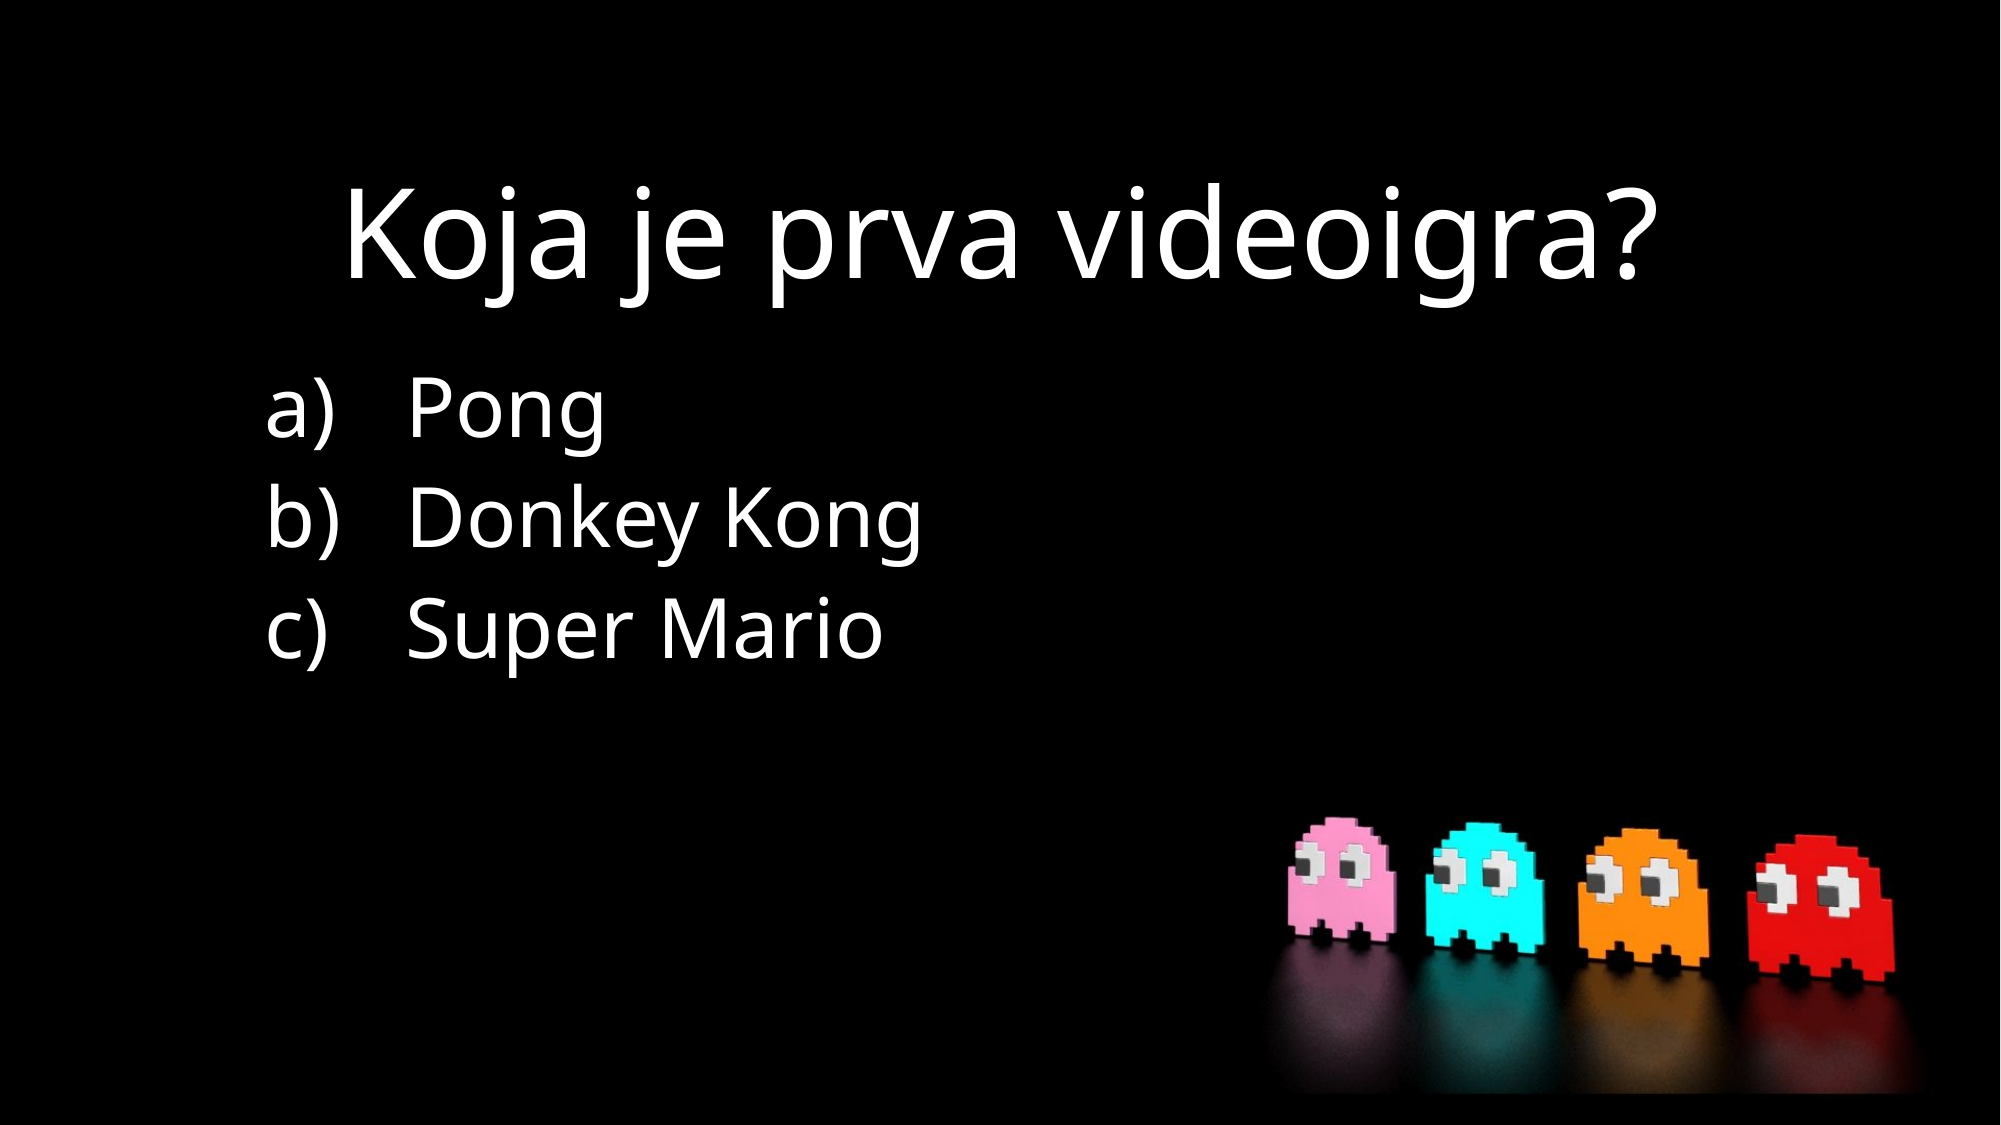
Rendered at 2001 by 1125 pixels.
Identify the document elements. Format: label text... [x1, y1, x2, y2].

text_box [226, 357, 365, 466]
text_box [226, 466, 399, 571]
subtitle Pong Donkey Kong Super Mario [249, 357, 1750, 863]
picture [0, 0, 2001, 1125]
title Koja je prva videoigra? [316, 141, 1684, 313]
text_box [226, 586, 385, 680]
